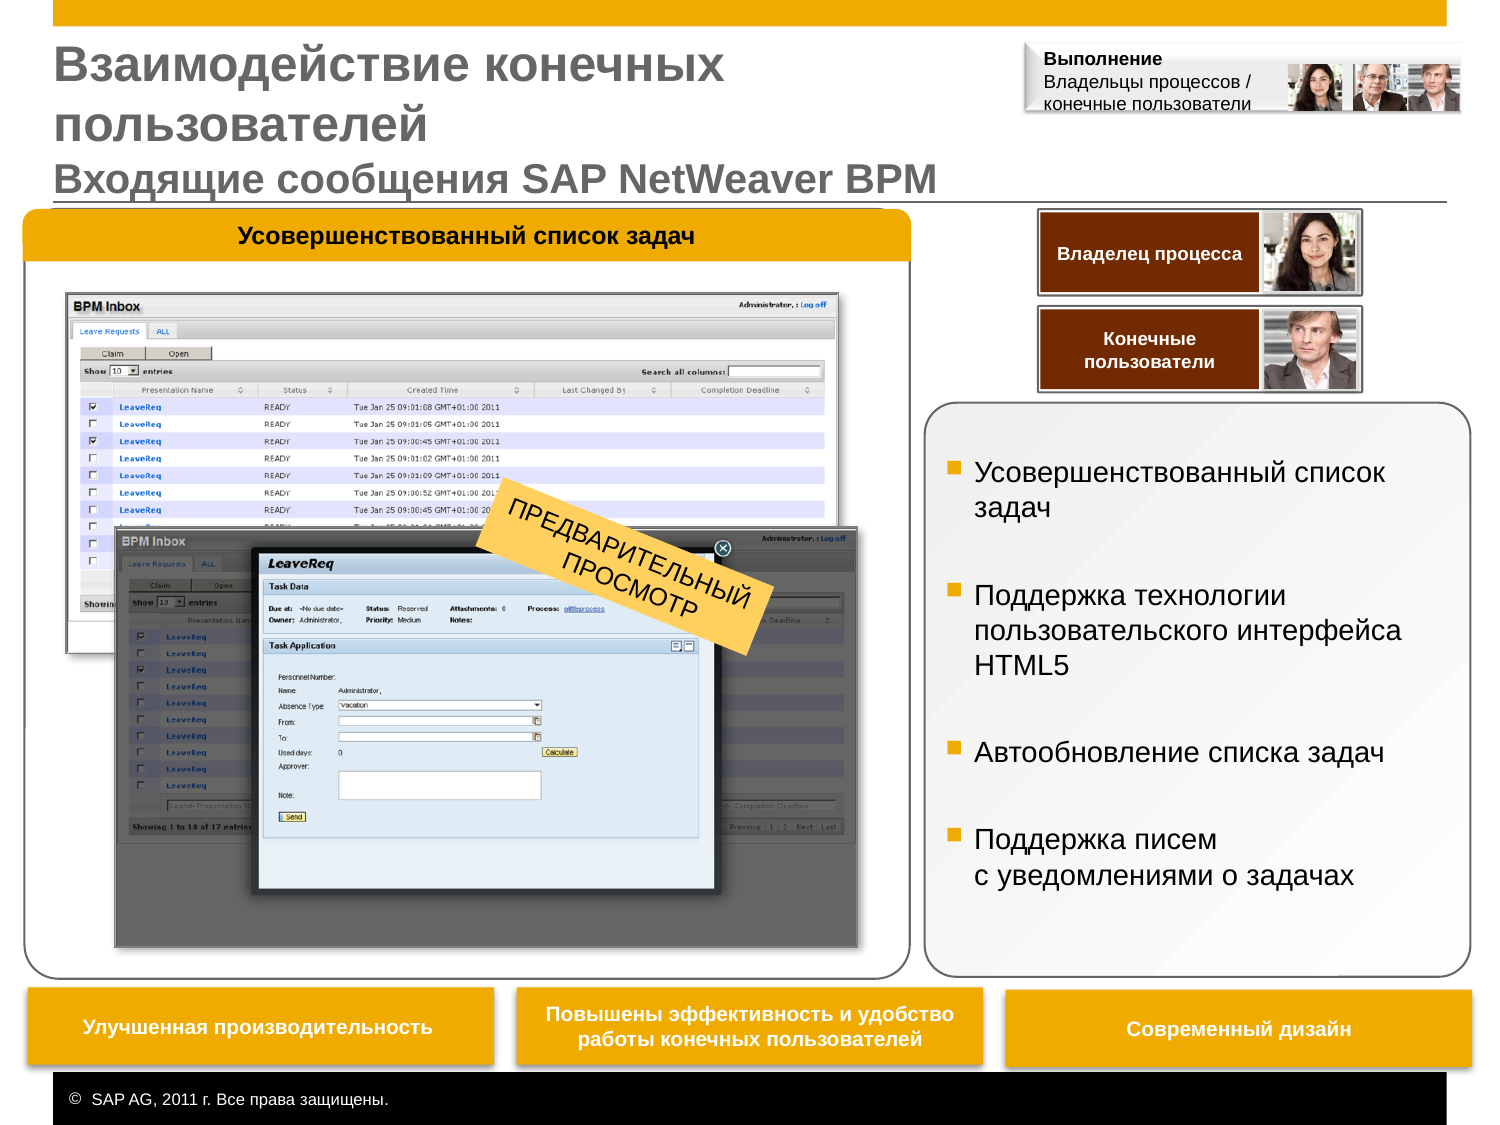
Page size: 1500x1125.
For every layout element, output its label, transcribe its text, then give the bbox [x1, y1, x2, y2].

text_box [1037, 305, 1363, 393]
text_box [24, 271, 910, 979]
text_box Улучшенная производительность [27, 987, 495, 1065]
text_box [22, 208, 912, 262]
text_box Усовершенствованный список задач Поддержка технологии пользовательского интерфейса HTML5 Автообновление списка задач Поддержка писем с уведомлениями о задачах [924, 402, 1471, 977]
picture [1020, 37, 1462, 116]
title Взаимодействие конечных пользователей Входящие сообщения SAP NetWeaver BPM [53, 38, 1447, 195]
text_box Современный дизайн [1005, 989, 1473, 1067]
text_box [1037, 208, 1363, 296]
picture [1264, 311, 1357, 390]
text_box Повышены эффективность и удобство работы конечных пользователей [516, 987, 984, 1065]
picture [66, 293, 857, 947]
